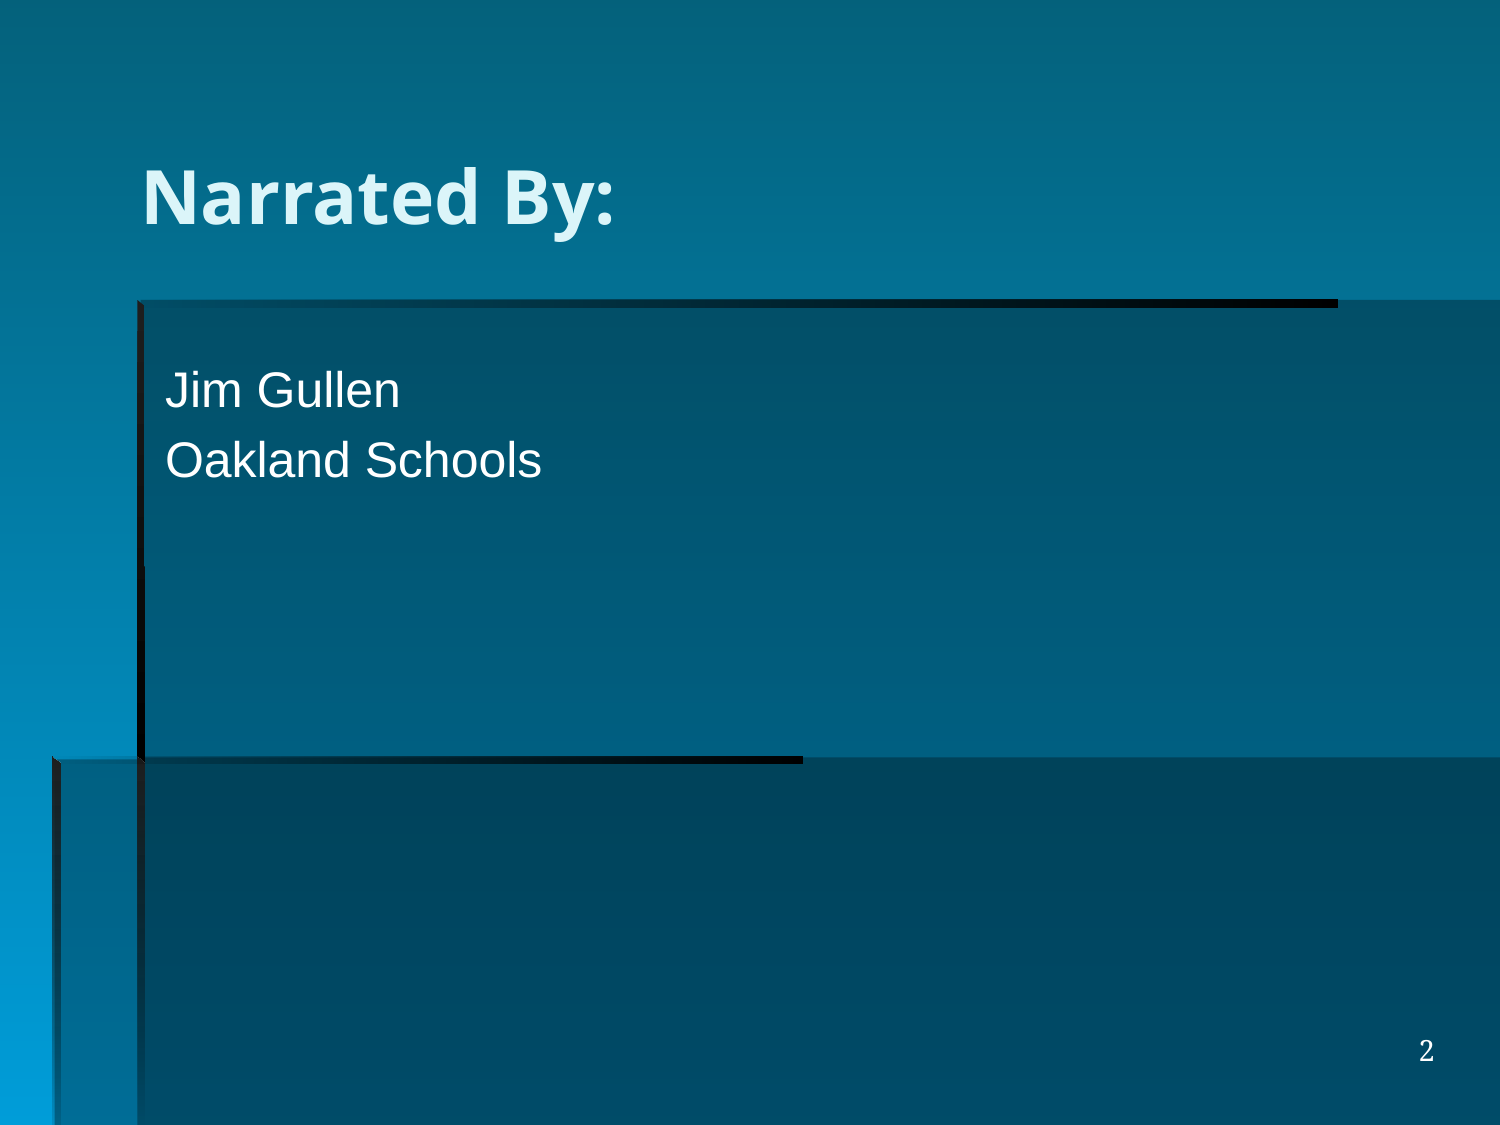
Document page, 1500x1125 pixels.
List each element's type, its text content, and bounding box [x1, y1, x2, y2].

subtitle Jim Gullen Oakland Schools [149, 349, 965, 701]
slide_number 2 [1137, 1024, 1451, 1103]
title Narrated By: [124, 62, 1500, 263]
